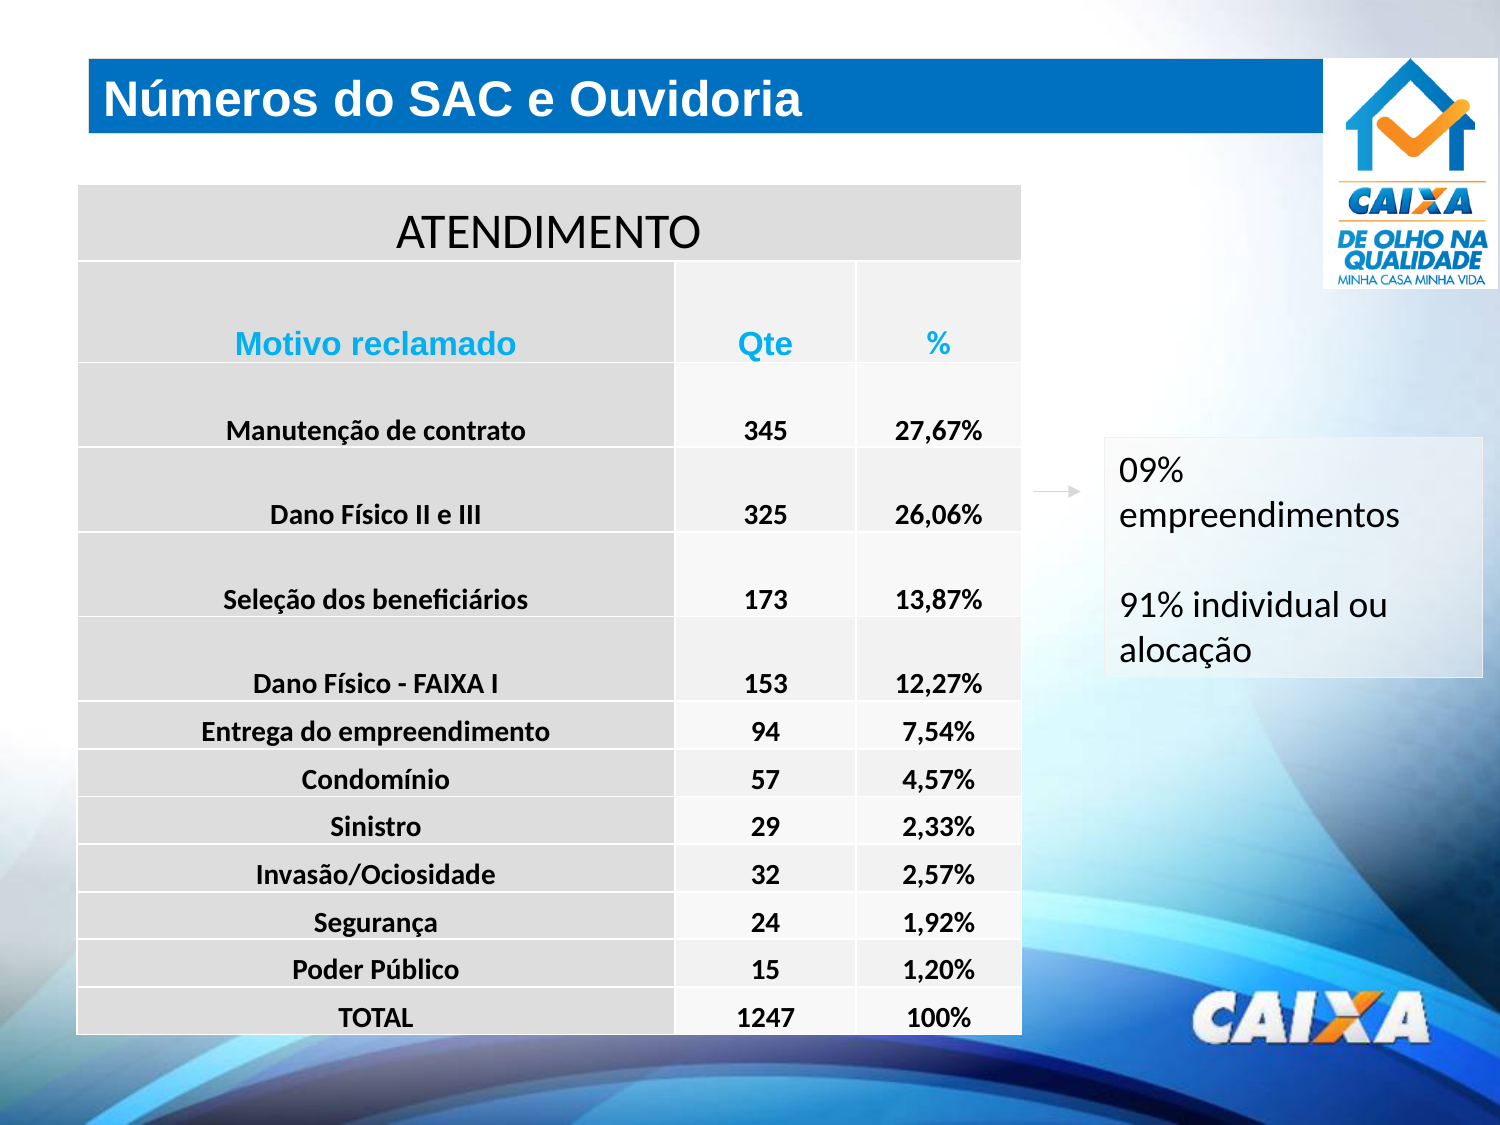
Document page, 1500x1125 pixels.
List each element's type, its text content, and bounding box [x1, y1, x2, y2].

table_cell % [857, 262, 1021, 362]
table_cell 1,20% [857, 940, 1021, 986]
table_cell 57 [676, 750, 855, 796]
table_cell 24 [676, 893, 855, 938]
table_cell Qte [676, 262, 855, 362]
text_box 09% empreendimentos 91% individual ou alocação [1104, 437, 1483, 678]
table_cell 94 [676, 702, 855, 748]
table_cell 15 [676, 940, 855, 986]
table_cell Motivo reclamado [78, 262, 674, 362]
table_cell 173 [676, 533, 855, 616]
table_cell Poder Público [78, 940, 674, 986]
table_cell Invasão/Ociosidade [78, 845, 674, 891]
picture [0, 0, 1500, 1125]
table_cell Entrega do empreendimento [78, 702, 674, 748]
table_cell 12,27% [857, 617, 1021, 700]
table_cell 1,92% [857, 893, 1021, 938]
table_cell Condomínio [78, 750, 674, 796]
table_cell 26,06% [857, 448, 1021, 531]
table_cell 2,33% [857, 797, 1021, 843]
table_cell 7,54% [857, 702, 1021, 748]
table_cell 2,57% [857, 845, 1021, 891]
table_cell 1247 [676, 988, 855, 1034]
table_cell 345 [676, 363, 855, 446]
table_cell Dano Físico II e III [78, 448, 674, 531]
table_cell Dano Físico - FAIXA I [78, 617, 674, 700]
table_cell 325 [676, 448, 855, 531]
table_cell 29 [676, 797, 855, 843]
table_cell TOTAL [78, 988, 674, 1034]
table_cell 153 [676, 617, 855, 700]
table_cell Seleção dos beneficiários [78, 533, 674, 616]
table_cell 13,87% [857, 533, 1021, 616]
table_cell 4,57% [857, 750, 1021, 796]
text_box Números do SAC e Ouvidoria [88, 58, 1321, 134]
table_cell 32 [676, 845, 855, 891]
table_cell 100% [857, 988, 1021, 1034]
table_cell 27,67% [857, 363, 1021, 446]
table_cell Sinistro [78, 797, 674, 843]
table_cell Manutenção de contrato [78, 363, 674, 446]
table_header ATENDIMENTO [78, 185, 1021, 260]
table_cell Segurança [78, 893, 674, 938]
